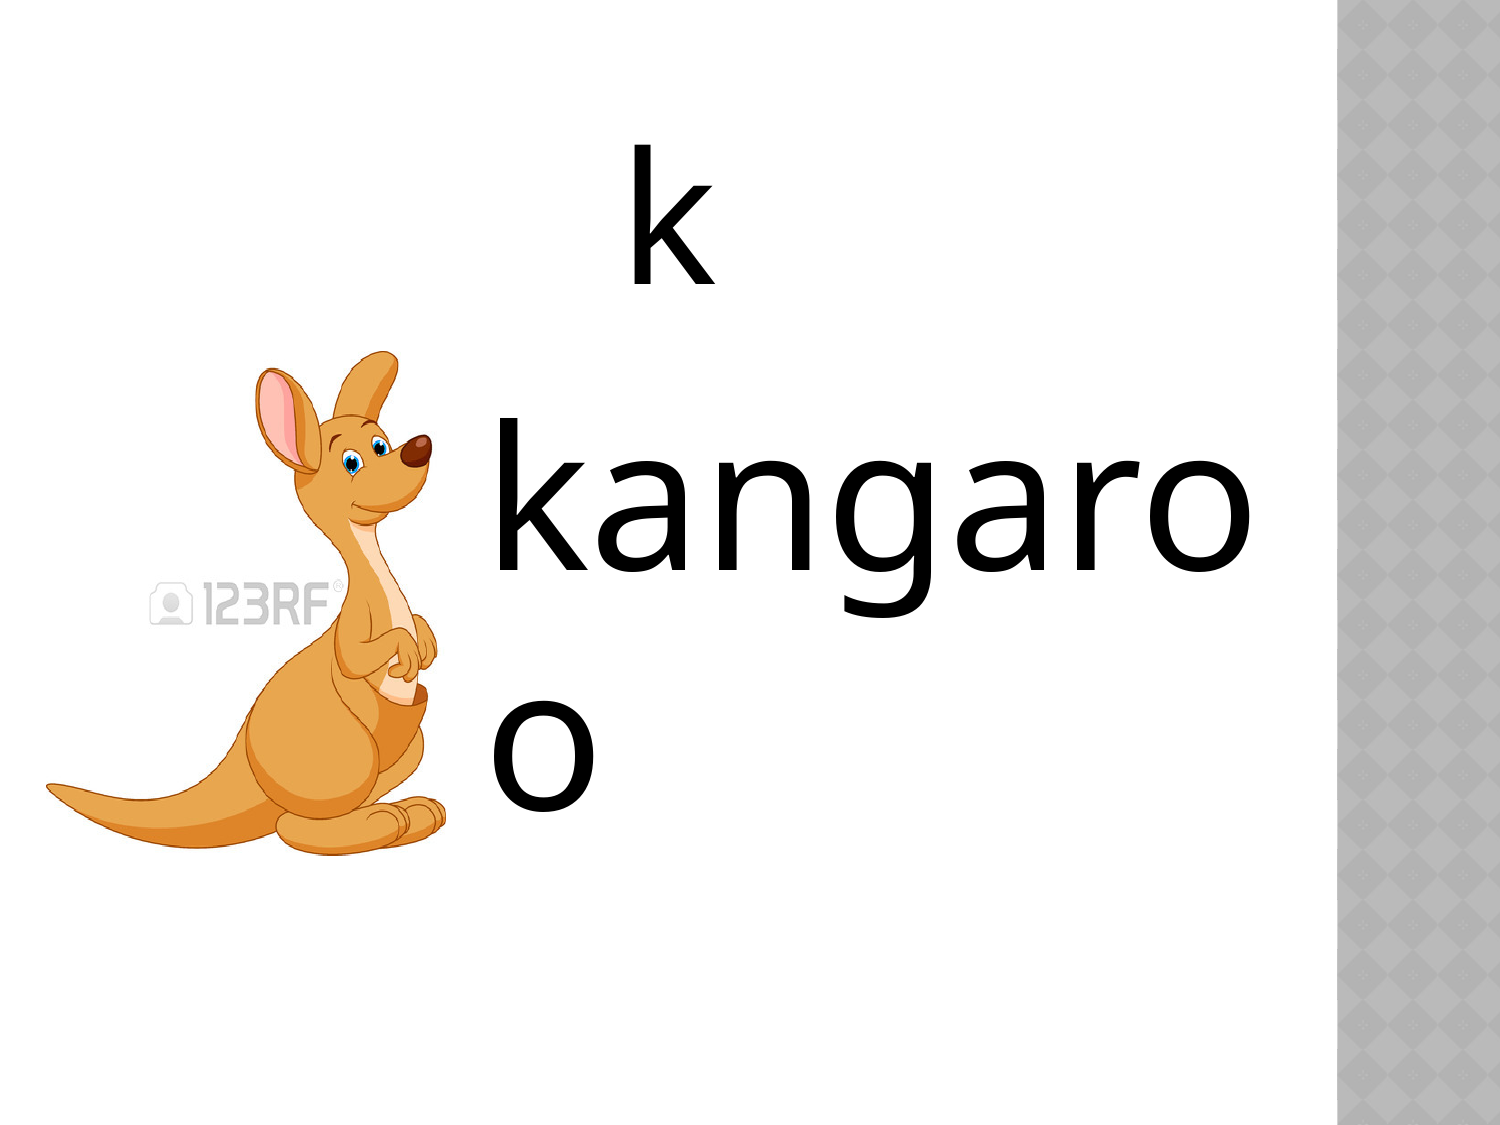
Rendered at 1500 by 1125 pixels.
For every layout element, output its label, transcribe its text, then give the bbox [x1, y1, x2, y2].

text_box kangaroo [468, 363, 1325, 858]
text_box k [492, 93, 844, 329]
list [46, 351, 446, 856]
